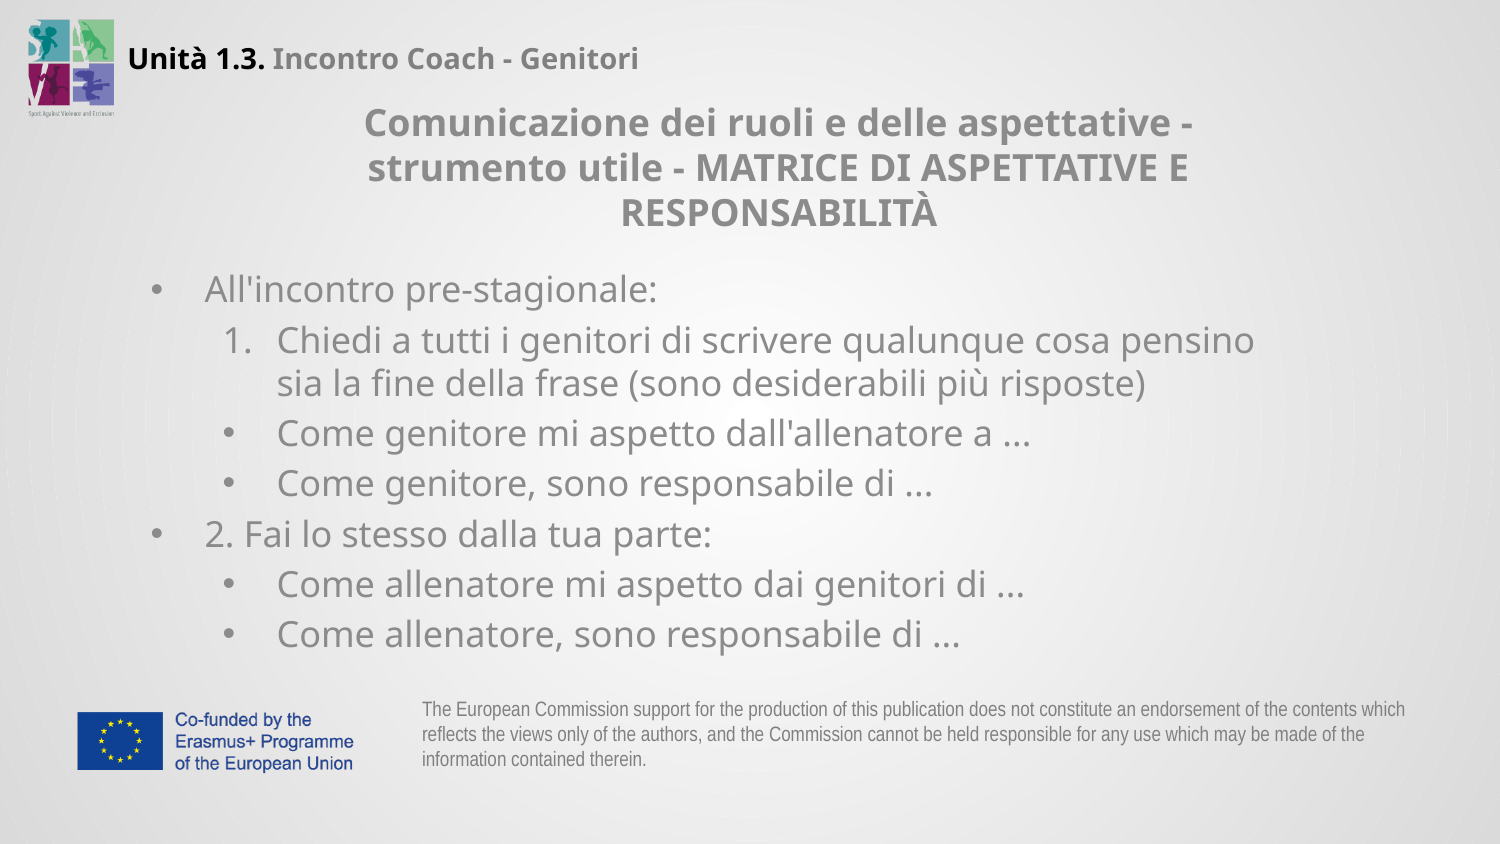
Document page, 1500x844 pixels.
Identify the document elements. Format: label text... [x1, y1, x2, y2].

picture [0, 0, 142, 142]
picture [61, 695, 375, 786]
text_box All'incontro pre-stagionale: Chiedi a tutti i genitori di scrivere qualunque cosa pensino sia la fine della frase (sono desiderabili più risposte) Come genitore mi aspetto dall'allenatore a ... Come genitore, sono responsabile di ... 2. Fai lo stesso dalla tua parte: Come allenatore mi aspetto dai genitori di ... Come allenatore, sono responsabile di ... [135, 209, 1292, 688]
text_box Comunicazione dei ruoli e delle aspettative - strumento utile - MATRICE DI ASPETTATIVE E RESPONSABILITÀ [253, 91, 1304, 192]
text_box Unità 1.3. Incontro Coach - Genitori [112, 33, 1483, 93]
text_box The European Commission support for the production of this publication does not constitute an endorsement of the contents which reflects the views only of the authors, and the Commission cannot be held responsi­ble for any use which may be made of the information contained therein. [407, 688, 1447, 778]
